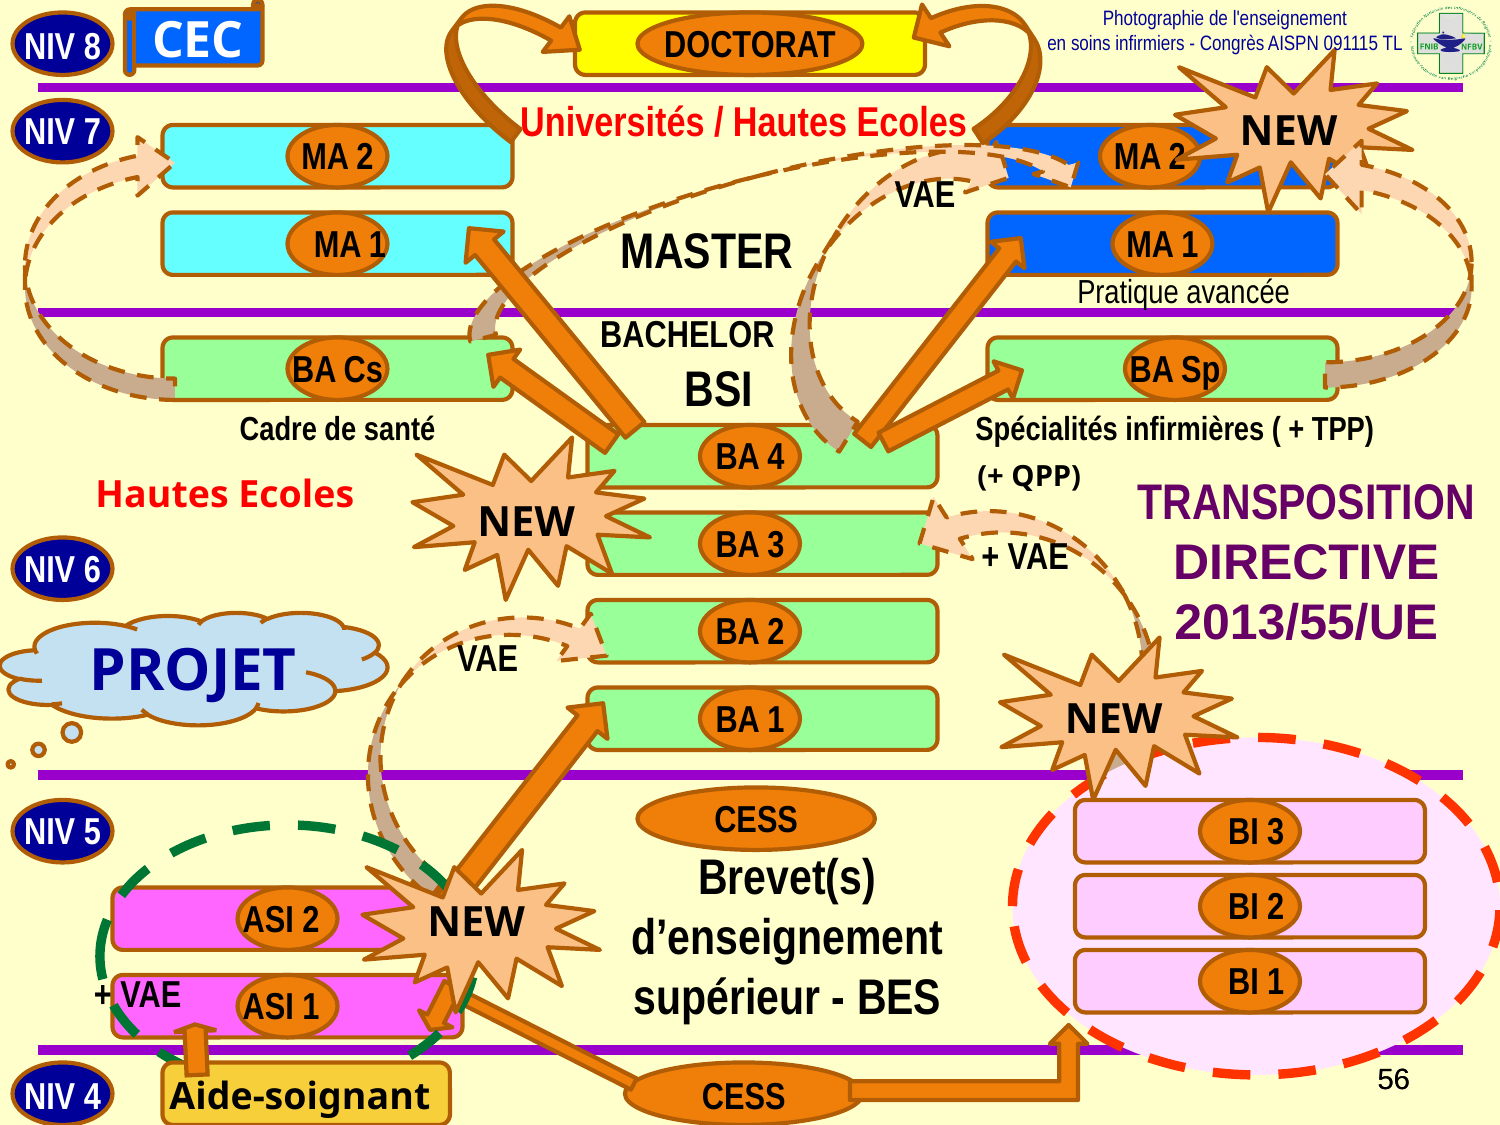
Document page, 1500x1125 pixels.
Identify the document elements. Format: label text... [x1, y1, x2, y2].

text_box [40, 74, 85, 78]
text_box [1340, 383, 1358, 390]
text_box [847, 1059, 1074, 1103]
text_box [1422, 349, 1439, 364]
text_box [166, 376, 178, 387]
text_box [531, 262, 548, 277]
text_box [694, 73, 806, 78]
text_box [380, 784, 389, 802]
text_box Universités / Hautes Ecoles [500, 96, 988, 153]
text_box [638, 495, 647, 504]
text_box [397, 652, 425, 689]
text_box MA 2 [1087, 124, 1213, 185]
text_box [81, 352, 98, 365]
text_box [57, 335, 73, 350]
text_box [463, 226, 556, 311]
text_box [208, 1060, 449, 1064]
text_box [110, 885, 129, 911]
text_box [567, 237, 575, 246]
text_box [52, 351, 68, 367]
text_box [160, 122, 333, 190]
text_box [1123, 185, 1177, 190]
text_box [1014, 63, 1031, 86]
text_box MA 1 [287, 212, 413, 273]
text_box [311, 185, 364, 190]
text_box [760, 432, 940, 490]
text_box BA 2 [687, 599, 813, 660]
text_box [30, 741, 47, 759]
text_box [99, 824, 456, 1049]
text_box Brevet(s) d’enseignement supérieur - BES [549, 837, 1025, 1033]
text_box [1072, 872, 1245, 940]
text_box [110, 1023, 141, 1040]
text_box [312, 273, 363, 277]
text_box + VAE [962, 524, 1088, 585]
text_box NIV 6 [0, 537, 125, 598]
text_box (+ QPP) [962, 449, 1138, 500]
text_box [457, 784, 559, 887]
text_box [521, 262, 533, 272]
text_box [1255, 797, 1428, 865]
text_box [5, 759, 16, 770]
text_box [1282, 168, 1310, 190]
text_box BA 4 [687, 424, 813, 485]
text_box [876, 406, 924, 454]
text_box [1191, 737, 1408, 774]
text_box [22, 135, 175, 320]
text_box NEW [462, 487, 638, 553]
text_box [1223, 1010, 1277, 1015]
text_box [1255, 947, 1428, 1015]
text_box BA Cs [275, 337, 400, 398]
text_box [697, 848, 815, 853]
text_box BI 1 [1187, 949, 1325, 1010]
text_box Spécialités infirmières ( + TPP) [924, 399, 1425, 455]
text_box 56 [1074, 1059, 1425, 1103]
text_box [585, 510, 739, 577]
text_box [907, 153, 1009, 186]
text_box [988, 122, 1145, 190]
text_box [160, 335, 327, 399]
text_box [1032, 63, 1043, 86]
text_box Photographie de l'enseignement en soins infirmiers - Congrès AISPN 091115 TL [1012, 0, 1397, 63]
text_box [585, 597, 745, 665]
text_box [363, 629, 390, 689]
text_box [1223, 935, 1277, 940]
text_box BACHELOR [562, 321, 813, 363]
text_box [1072, 797, 1245, 865]
text_box [1410, 332, 1428, 345]
text_box [1255, 872, 1428, 940]
text_box NEW [1049, 684, 1188, 750]
text_box [725, 573, 775, 577]
text_box [761, 510, 940, 577]
text_box [723, 485, 777, 490]
text_box [467, 324, 473, 344]
text_box [160, 210, 327, 277]
text_box [383, 690, 397, 715]
text_box NIV 4 [0, 1064, 125, 1125]
text_box [529, 701, 610, 774]
text_box [348, 335, 515, 399]
text_box [570, 1059, 637, 1090]
text_box [38, 10, 87, 14]
text_box TRANSPOSITION DIRECTIVE 2013/55/UE [1112, 462, 1500, 658]
text_box [1257, 65, 1290, 86]
text_box BI 3 [1187, 799, 1325, 860]
text_box [410, 435, 617, 550]
text_box [939, 359, 1024, 399]
text_box BI 2 [1187, 874, 1325, 935]
text_box [645, 153, 917, 211]
text_box [38, 1060, 87, 1064]
text_box [34, 328, 48, 346]
text_box CESS [637, 787, 875, 848]
text_box [1461, 303, 1472, 321]
text_box [1225, 162, 1334, 215]
text_box [725, 748, 775, 753]
text_box [985, 335, 1164, 399]
text_box NIV 8 [0, 14, 123, 74]
text_box [389, 811, 401, 829]
text_box [372, 716, 383, 734]
text_box [36, 860, 89, 865]
text_box NEW [412, 887, 550, 953]
text_box [911, 2, 1012, 49]
text_box + VAE [75, 962, 200, 1023]
text_box [497, 302, 506, 311]
text_box [1172, 96, 1224, 162]
text_box [1072, 947, 1245, 1015]
text_box [947, 236, 1027, 311]
text_box NEW [1224, 96, 1375, 162]
text_box [462, 553, 568, 603]
picture [1399, 0, 1500, 88]
text_box [988, 96, 1032, 143]
text_box [585, 424, 740, 490]
text_box [493, 286, 500, 294]
text_box NIV 7 [0, 99, 125, 160]
text_box [37, 598, 88, 603]
text_box Hautes Ecoles [74, 462, 375, 523]
text_box [41, 321, 52, 330]
text_box [1108, 764, 1132, 774]
text_box [1173, 210, 1340, 262]
text_box [1012, 784, 1500, 1028]
text_box [368, 803, 377, 821]
text_box Cadre de santé [162, 399, 513, 455]
text_box [60, 721, 84, 744]
text_box DOCTORAT [624, 12, 875, 73]
text_box [342, 122, 515, 190]
text_box [122, 7, 137, 77]
text_box [348, 210, 515, 277]
text_box [838, 195, 862, 239]
text_box [687, 1060, 800, 1064]
text_box BSI [624, 349, 813, 424]
text_box [1186, 335, 1340, 399]
text_box 56 [1074, 1024, 1425, 1049]
text_box [484, 848, 525, 887]
text_box Pratique avancée [1062, 262, 1400, 311]
text_box [1151, 751, 1194, 774]
text_box [815, 369, 826, 387]
text_box [985, 210, 1152, 277]
text_box [360, 865, 602, 1015]
text_box [0, 610, 345, 728]
text_box CESS [624, 1064, 863, 1124]
text_box [752, 685, 940, 753]
text_box [1177, 65, 1233, 86]
text_box CEC [137, 0, 300, 75]
text_box [366, 784, 371, 792]
text_box BA 1 [687, 687, 813, 748]
text_box [486, 347, 620, 455]
text_box [1297, 63, 1336, 86]
text_box [813, 428, 828, 444]
text_box [1454, 290, 1467, 308]
text_box [1048, 1022, 1074, 1049]
text_box VAE [862, 162, 988, 223]
text_box [1325, 181, 1334, 190]
text_box [1343, 81, 1379, 86]
text_box [129, 392, 147, 400]
text_box [174, 1024, 217, 1049]
text_box [433, 1005, 465, 1040]
text_box [755, 597, 940, 665]
text_box [526, 321, 646, 440]
text_box [421, 860, 437, 874]
text_box [36, 160, 89, 165]
text_box [1074, 784, 1086, 792]
text_box [1375, 104, 1415, 153]
text_box [1445, 329, 1460, 345]
text_box MA 1 [1100, 212, 1225, 262]
text_box [1396, 365, 1414, 377]
text_box BA Sp [1112, 337, 1238, 398]
text_box PROJET [74, 624, 363, 710]
text_box [1383, 346, 1401, 356]
text_box MA 2 [275, 124, 400, 185]
text_box BA 3 [687, 512, 813, 573]
text_box [1324, 138, 1474, 292]
text_box [1223, 860, 1277, 865]
text_box [185, 1059, 208, 1076]
text_box [1355, 355, 1373, 363]
text_box [638, 529, 652, 540]
text_box [997, 635, 1240, 774]
text_box [108, 364, 126, 375]
text_box [1088, 548, 1112, 581]
text_box BACHELOR [562, 302, 813, 311]
text_box [1434, 321, 1447, 330]
text_box [475, 299, 488, 311]
text_box [756, 10, 928, 78]
text_box [797, 289, 807, 302]
text_box [1326, 359, 1344, 365]
text_box [462, 96, 500, 137]
text_box [573, 553, 614, 576]
text_box [723, 660, 777, 665]
text_box [136, 372, 154, 380]
text_box [1160, 159, 1261, 190]
text_box [809, 287, 817, 301]
text_box [556, 247, 573, 260]
text_box [378, 755, 384, 773]
text_box VAE [425, 626, 550, 687]
text_box [158, 397, 176, 402]
text_box [917, 496, 1055, 559]
text_box [463, 993, 579, 1049]
text_box [468, 611, 609, 663]
text_box [379, 725, 387, 743]
text_box [852, 321, 973, 450]
text_box [1088, 784, 1103, 803]
text_box [541, 247, 559, 260]
text_box [991, 139, 999, 145]
text_box [164, 1060, 186, 1064]
text_box NIV 5 [0, 799, 125, 860]
text_box [585, 685, 748, 753]
text_box [958, 143, 1081, 189]
text_box [366, 744, 374, 763]
text_box [482, 331, 499, 341]
text_box [1368, 376, 1387, 385]
text_box MASTER [575, 211, 838, 287]
text_box [444, 3, 582, 86]
text_box [849, 415, 860, 431]
text_box [377, 830, 389, 845]
text_box [402, 837, 417, 854]
text_box [75, 370, 92, 383]
text_box [1322, 373, 1328, 390]
text_box [835, 438, 849, 454]
text_box [829, 395, 844, 411]
text_box Aide-soignant [149, 1064, 450, 1125]
text_box [572, 10, 744, 78]
text_box [101, 383, 119, 394]
